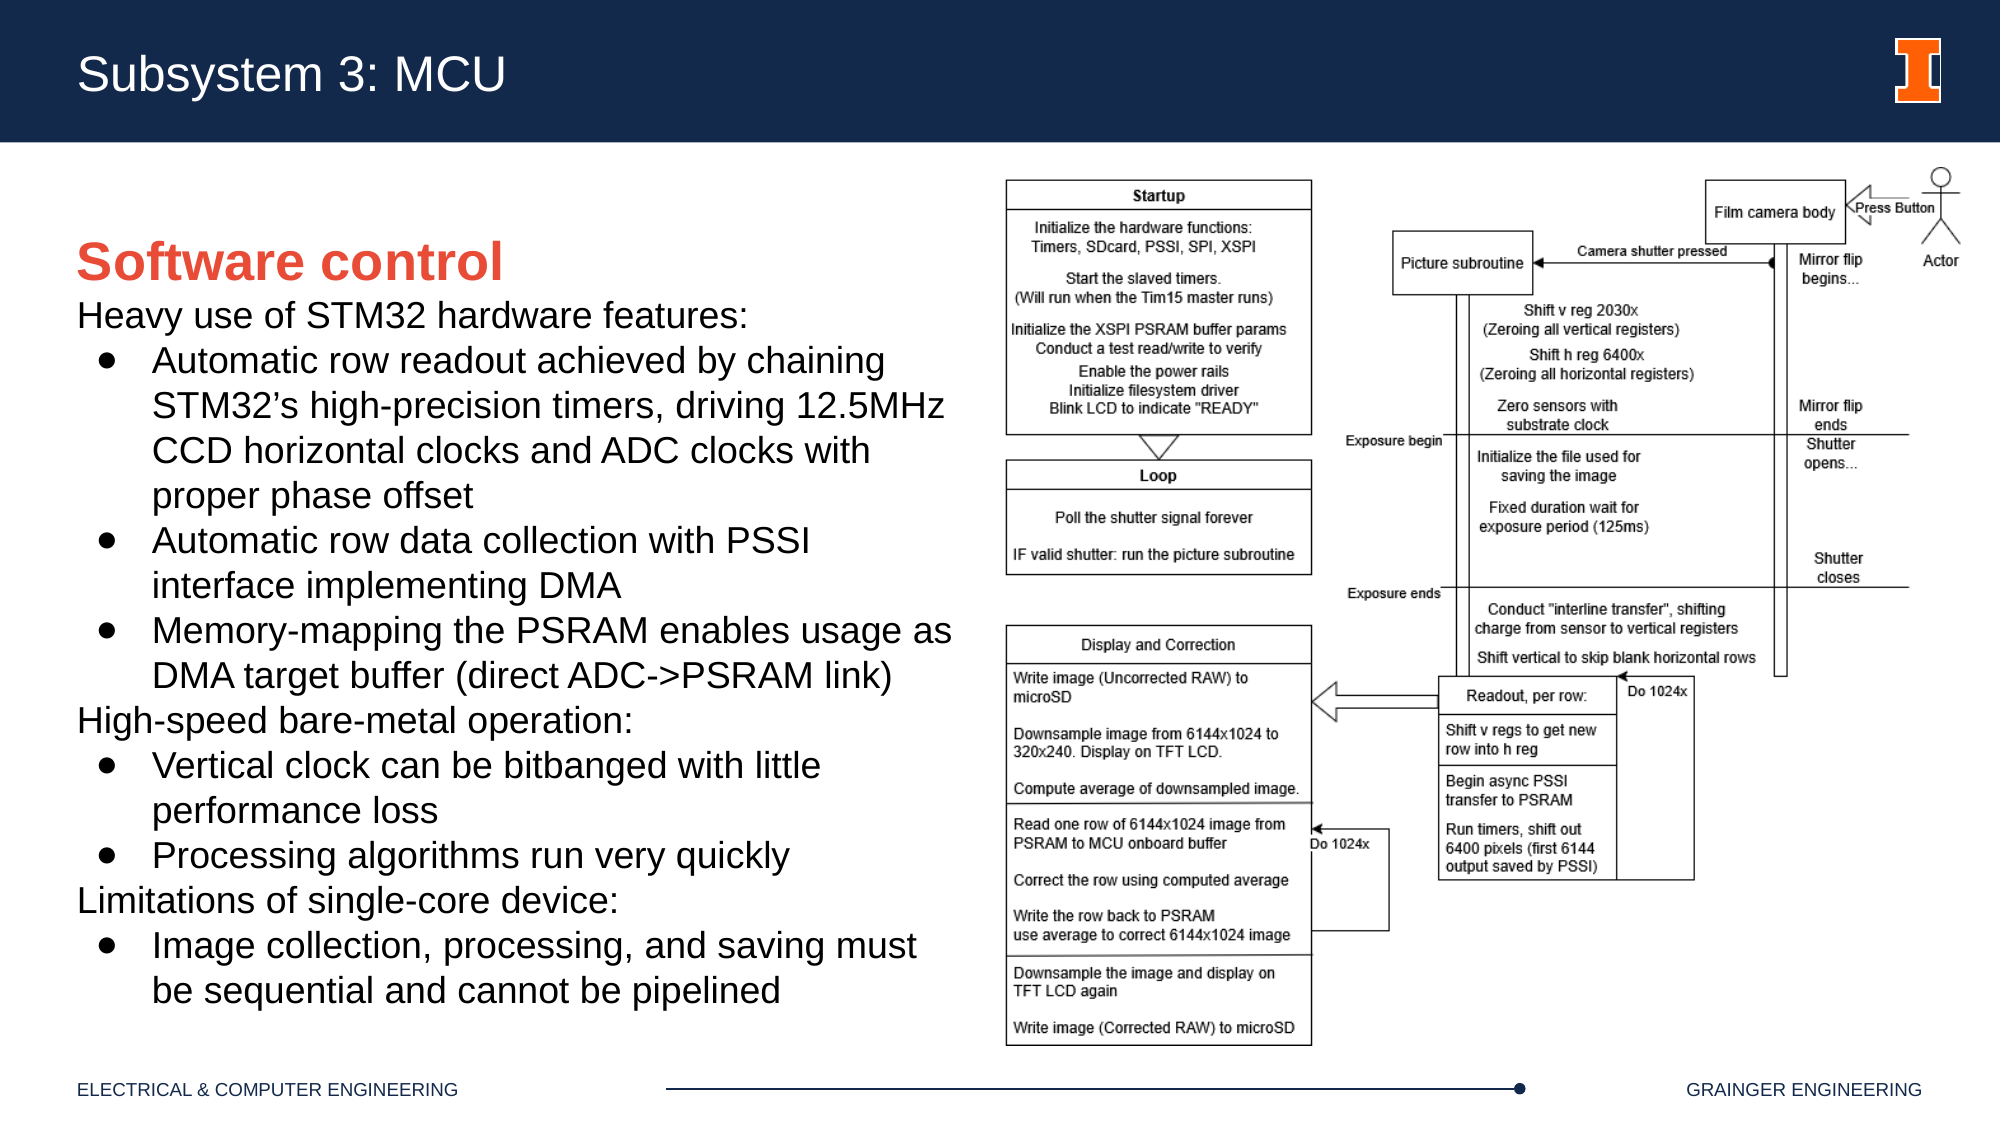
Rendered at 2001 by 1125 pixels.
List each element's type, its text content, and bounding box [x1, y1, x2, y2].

text_box Subsystem 3: MCU [61, 33, 1852, 109]
picture [996, 167, 1962, 1046]
text_box GRAINGER ENGINEERING [1531, 1070, 1938, 1108]
list Software control Heavy use of STM32 hardware features: Automatic row readout achieved by chaining STM32’s high-precision timers, driving 12.5MHz CCD horizontal clocks and ADC clocks with proper phase offset Automatic row data collection with PSSI interface implementing DMA Memory-mapping the PSRAM enables usage as DMA target buffer (direct ADC->PSRAM link) High-speed bare-metal operation: Vertical clock can be bitbanged with little performance loss Processing algorithms run very quickly Limitations of single-core device: Image collection, processing, and saving must be sequential and cannot be pipelined [61, 218, 973, 1010]
text_box [0, 0, 2000, 143]
picture [1895, 38, 1941, 103]
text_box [665, 1082, 1526, 1095]
text_box ELECTRICAL & COMPUTER ENGINEERING [61, 1070, 1373, 1108]
